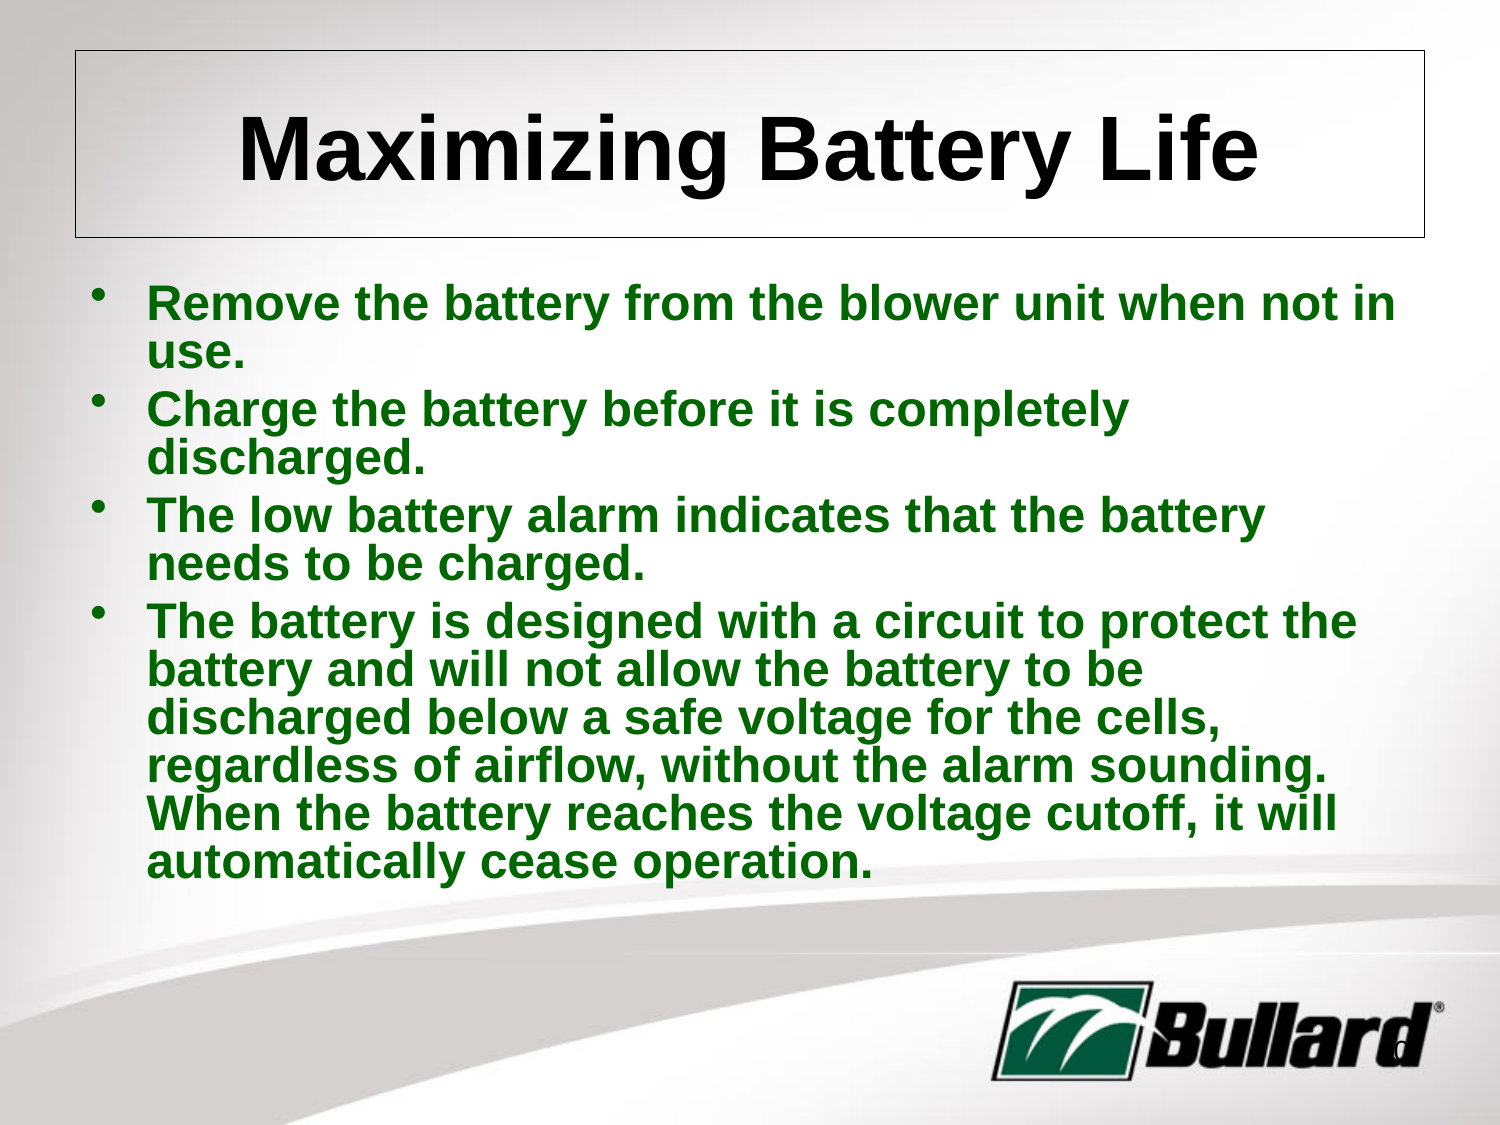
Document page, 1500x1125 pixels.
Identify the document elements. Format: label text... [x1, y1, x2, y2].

list Remove the battery from the blower unit when not in use. Charge the battery before it is completely discharged. The low battery alarm indicates that the battery needs to be charged. The battery is designed with a circuit to protect the battery and will not allow the battery to be discharged below a safe voltage for the cells, regardless of airflow, without the alarm sounding. When the battery reaches the voltage cutoff, it will automatically cease operation. [75, 275, 1425, 963]
slide_number 40 [1074, 1024, 1425, 1103]
title Maximizing Battery Life [75, 50, 1425, 238]
picture [0, 0, 1500, 1125]
